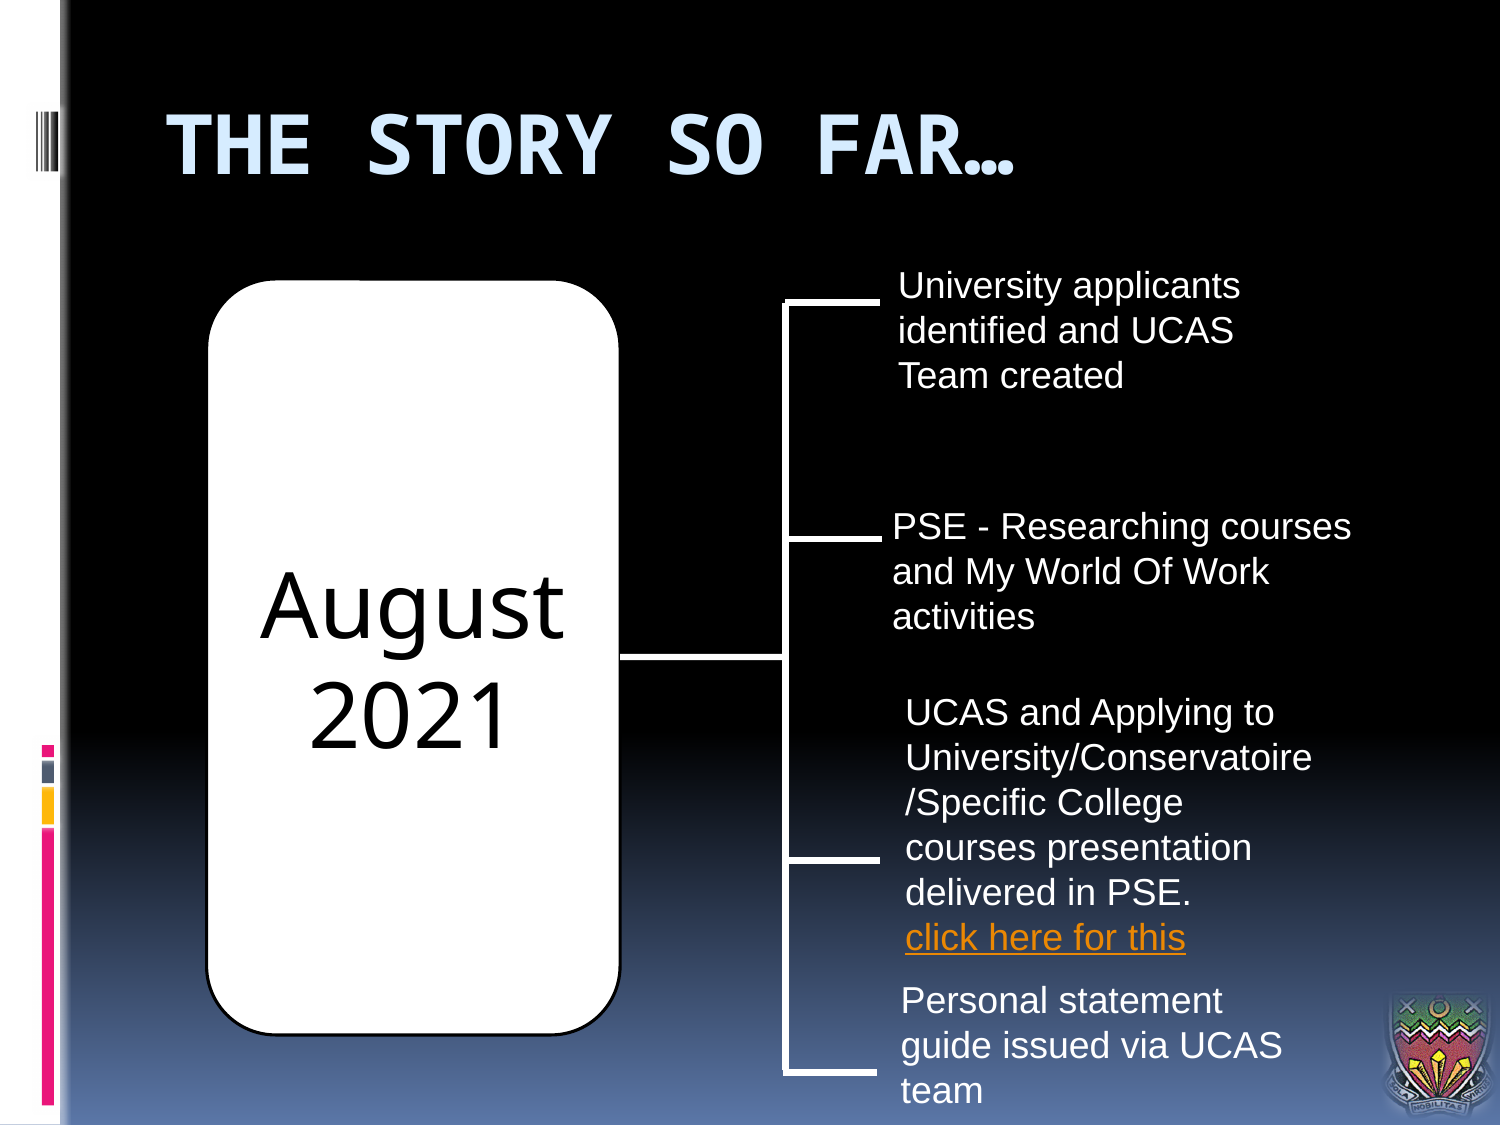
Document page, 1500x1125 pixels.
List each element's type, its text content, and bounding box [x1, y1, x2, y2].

text_box August 2021 [205, 277, 622, 1037]
text_box UCAS and Applying to University/Conservatoire/Specific College courses presentation delivered in PSE. click here for this [890, 680, 1337, 966]
text_box PSE - Researching courses and My World Of Work activities [877, 494, 1430, 644]
text_box Personal statement guide issued via UCAS team [885, 968, 1332, 1119]
text_box University applicants identified and UCAS Team created [883, 253, 1329, 404]
title The story so far… [150, 84, 1425, 235]
